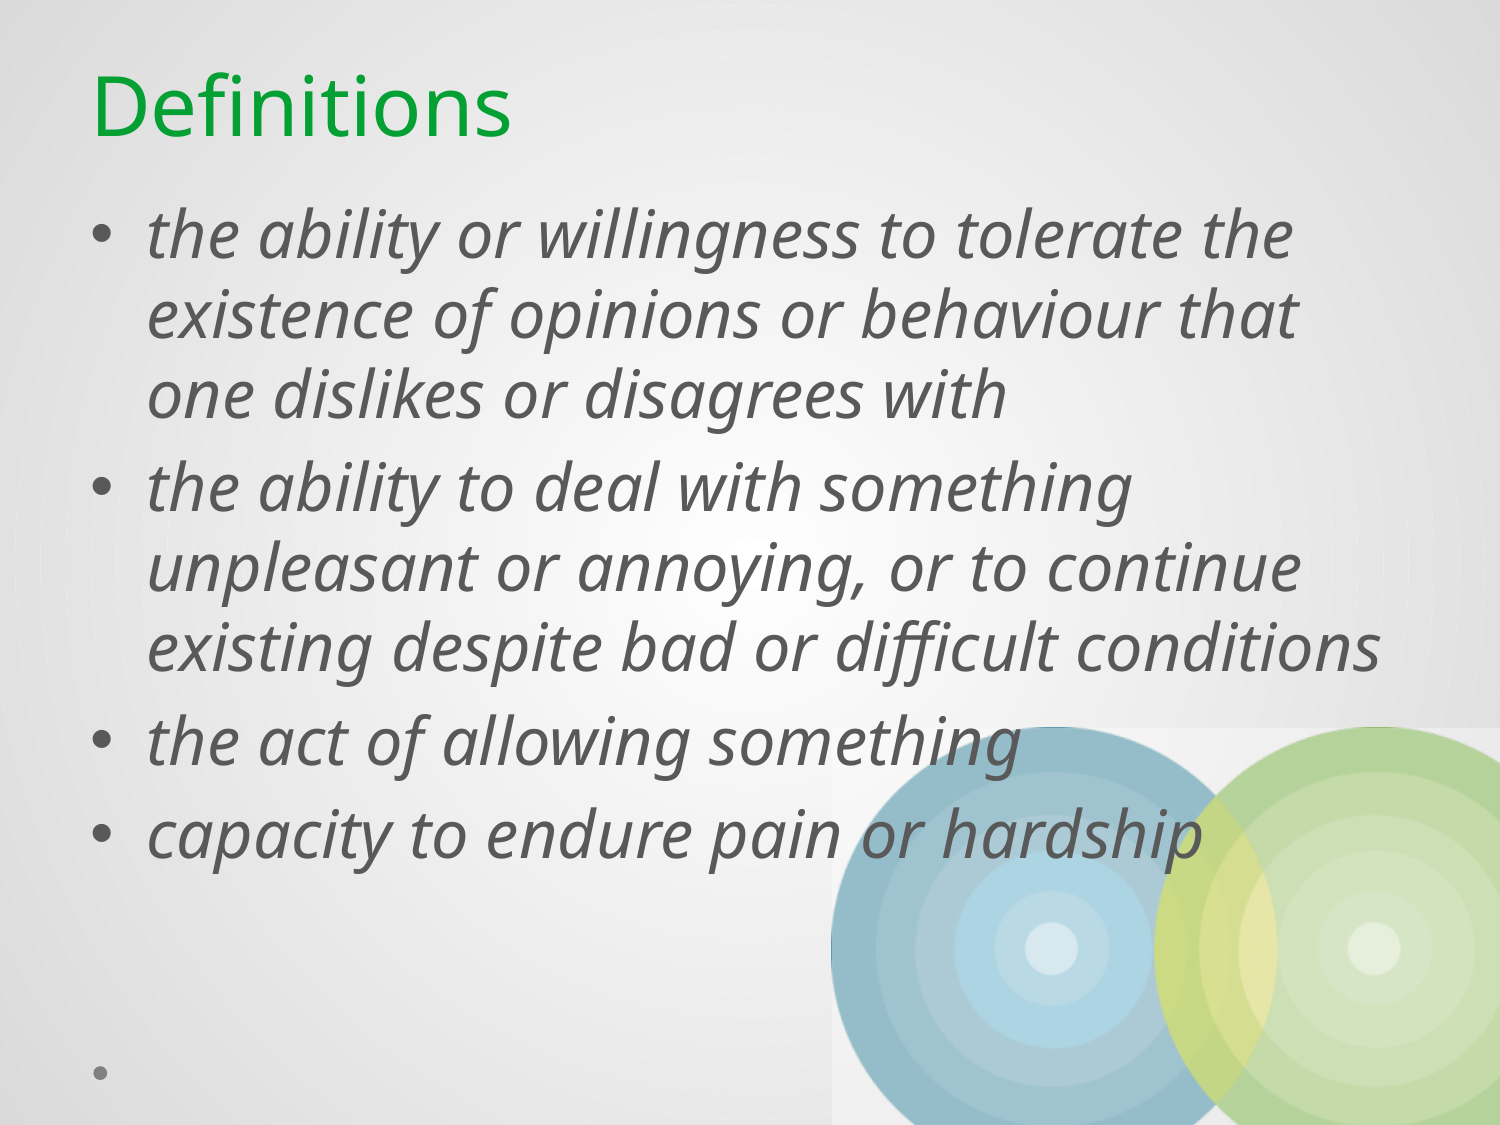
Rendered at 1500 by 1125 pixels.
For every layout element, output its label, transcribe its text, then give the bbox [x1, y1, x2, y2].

title Definitions [75, 35, 1425, 161]
list the ability or willingness to tolerate the existence of opinions or behaviour that one dislikes or disagrees with the ability to deal with something unpleasant or annoying, or to continue existing despite bad or difficult conditions the act of allowing something capacity to endure pain or hardship [75, 184, 1425, 1005]
